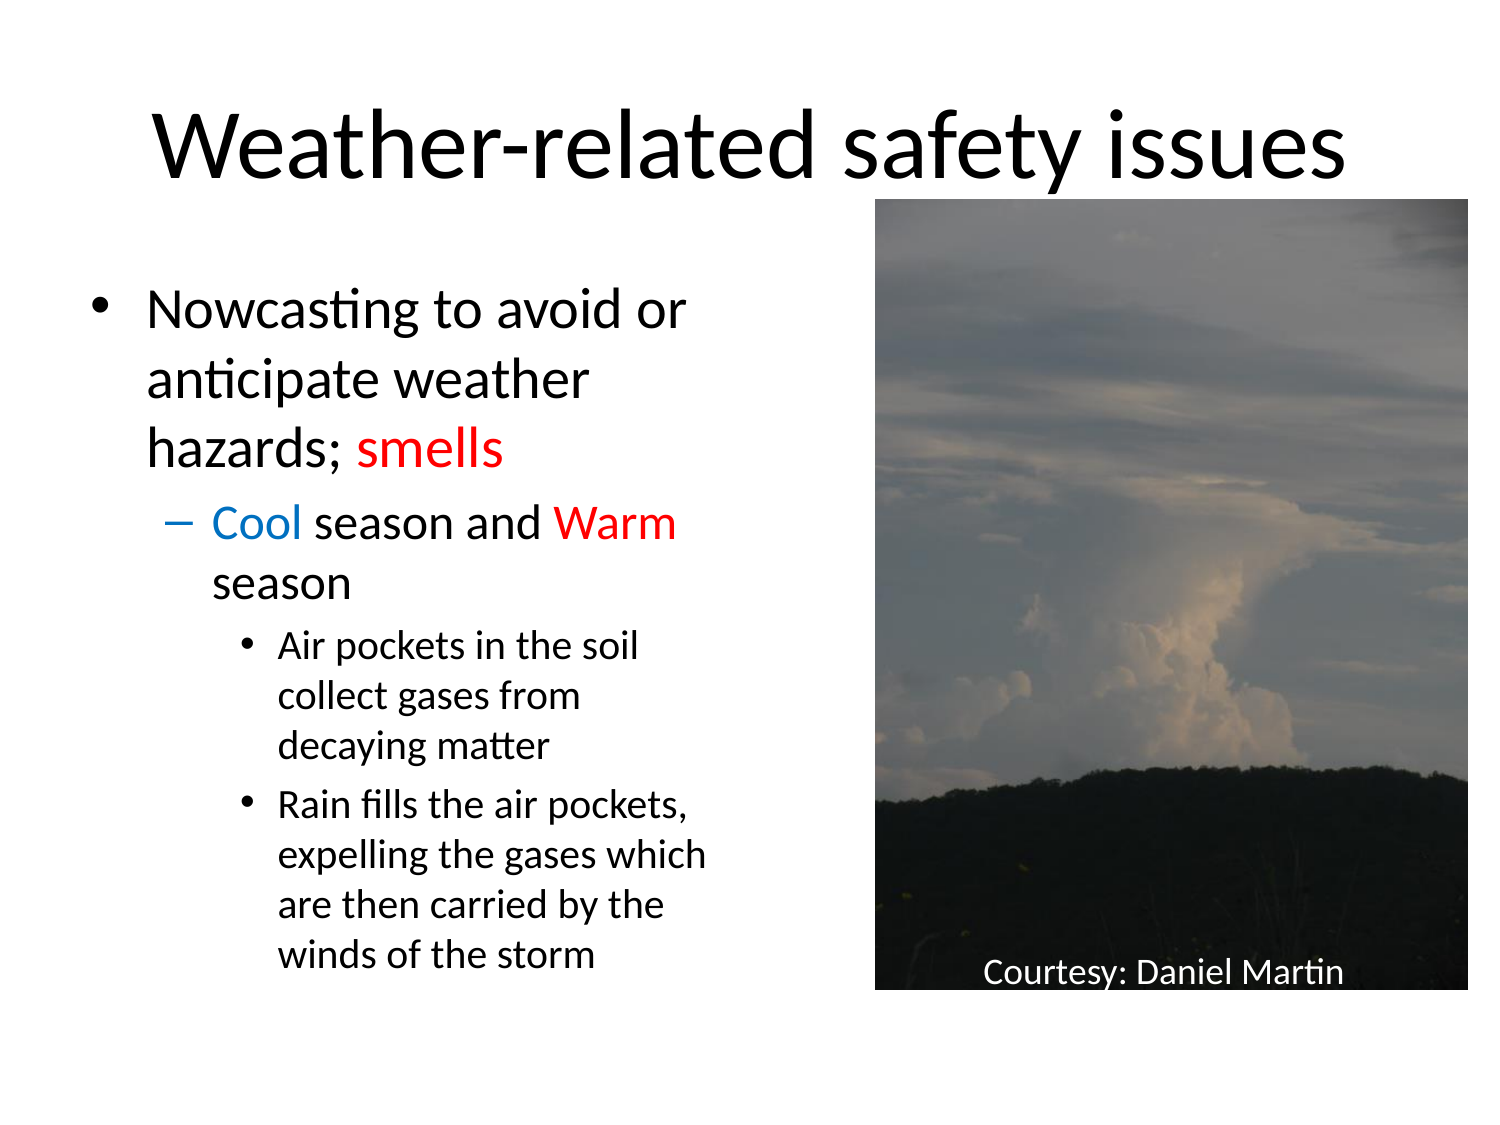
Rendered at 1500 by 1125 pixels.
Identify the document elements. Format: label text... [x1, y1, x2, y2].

title Weather-related safety issues [75, 45, 1425, 233]
picture [874, 199, 1468, 991]
list Nowcasting to avoid or anticipate weather hazards; smells Cool season and Warm season Air pockets in the soil collect gases from decaying matter Rain fills the air pockets, expelling the gases which are then carried by the winds of the storm [75, 262, 738, 1100]
